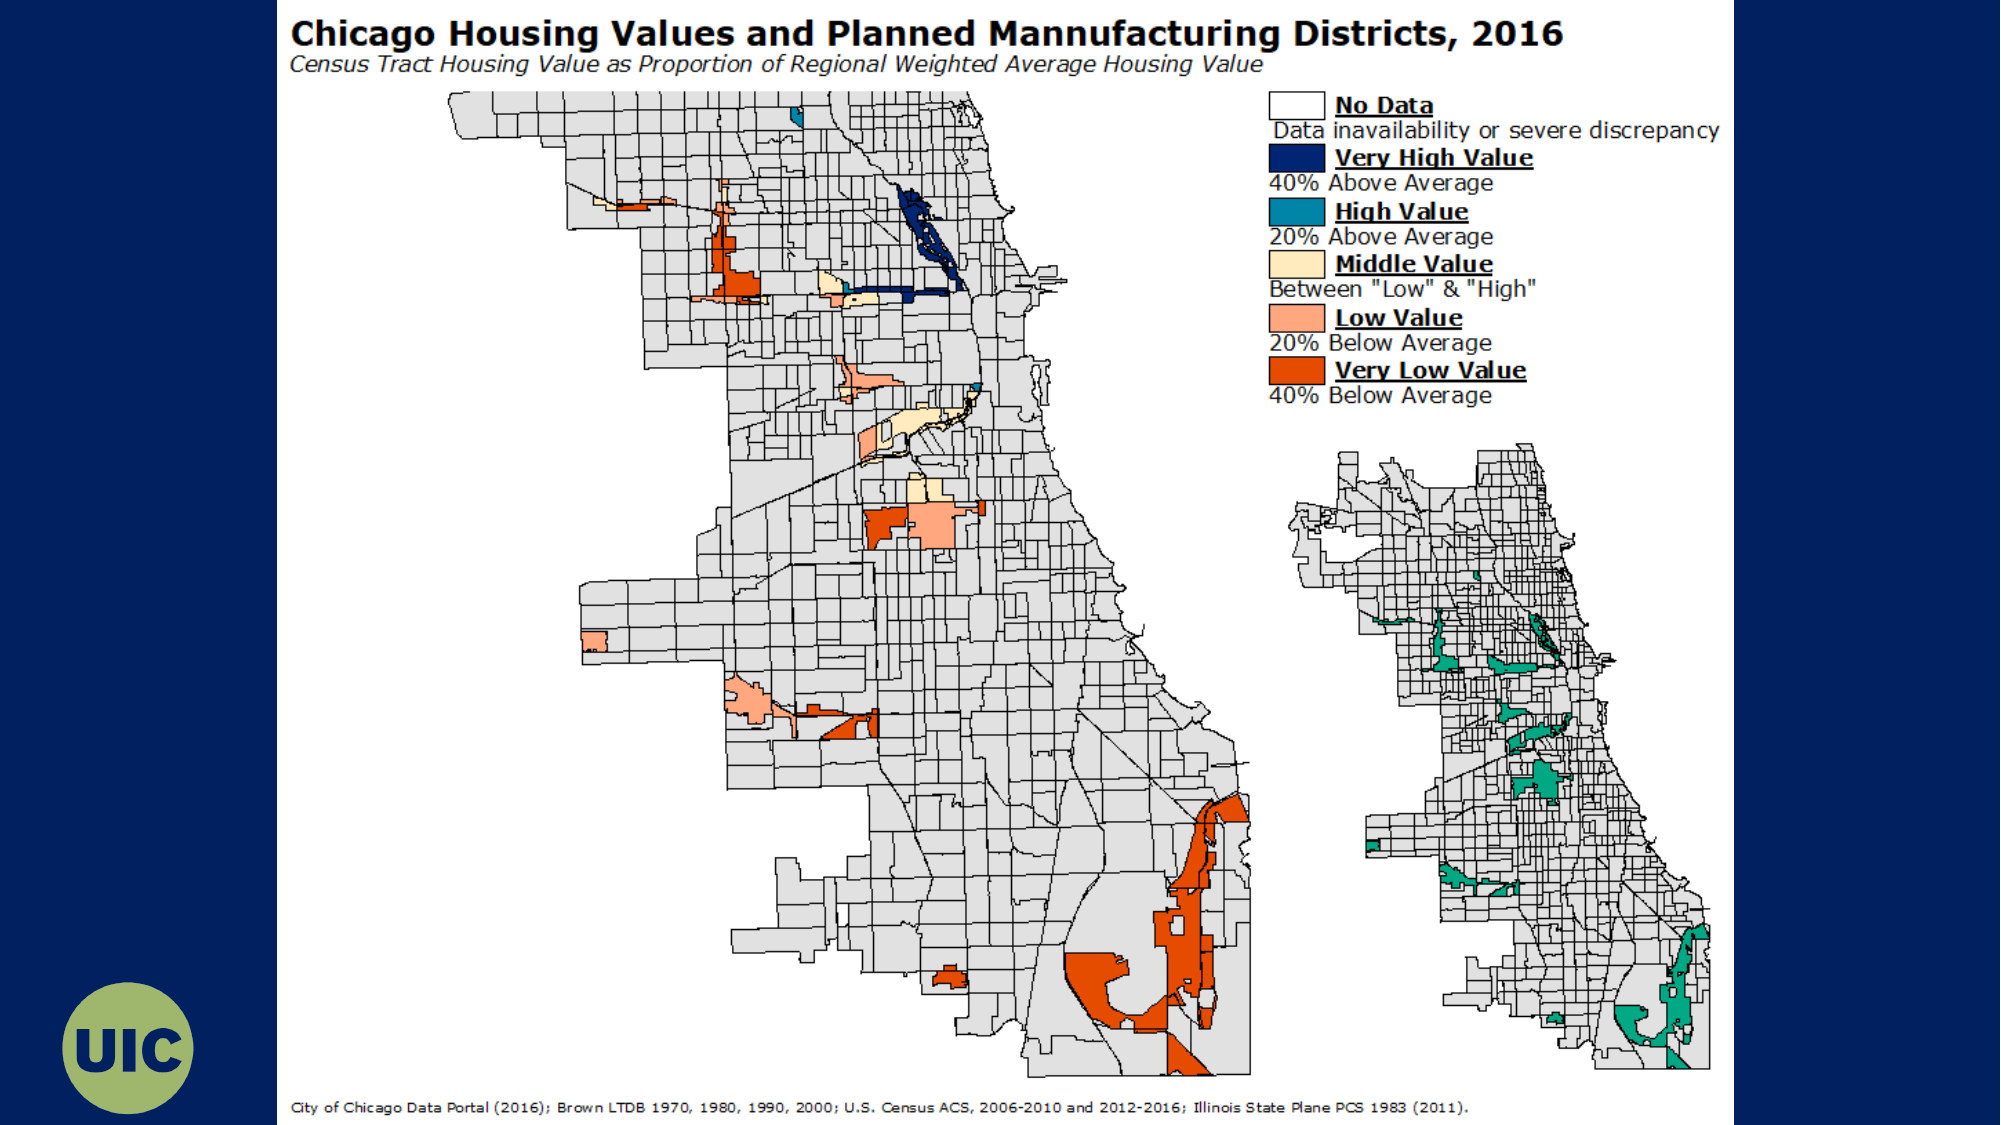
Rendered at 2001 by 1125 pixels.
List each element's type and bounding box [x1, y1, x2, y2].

picture [277, 0, 1734, 1125]
